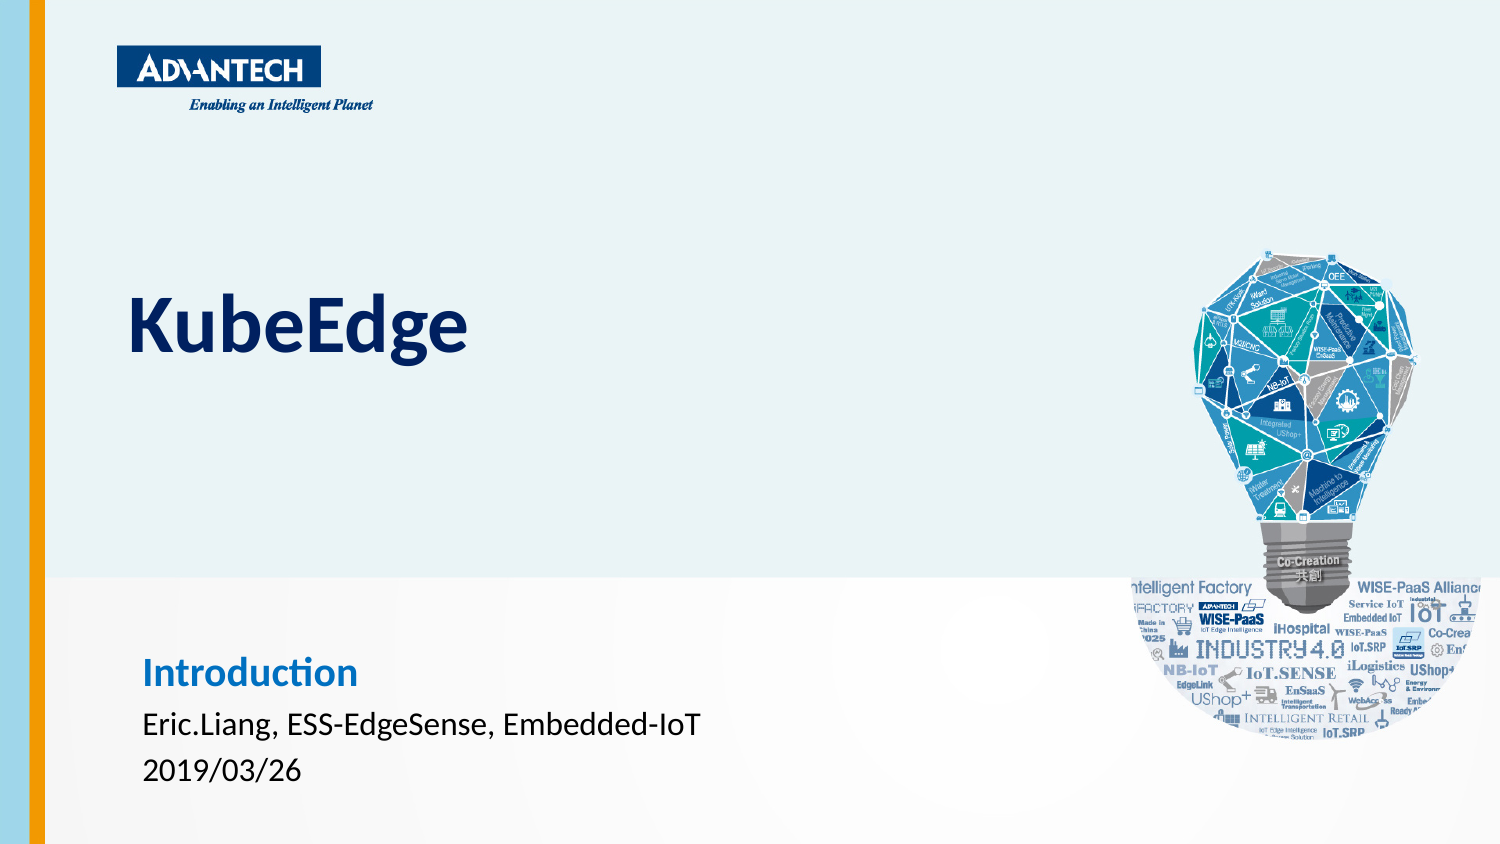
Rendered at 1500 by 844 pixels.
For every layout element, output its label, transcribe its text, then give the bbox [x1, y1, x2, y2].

text_box Introduction Eric.Liang, ESS-EdgeSense, Embedded-IoT 2019/03/26 [127, 637, 750, 690]
subtitle KubeEdge [114, 261, 1164, 478]
picture [0, 0, 1500, 844]
